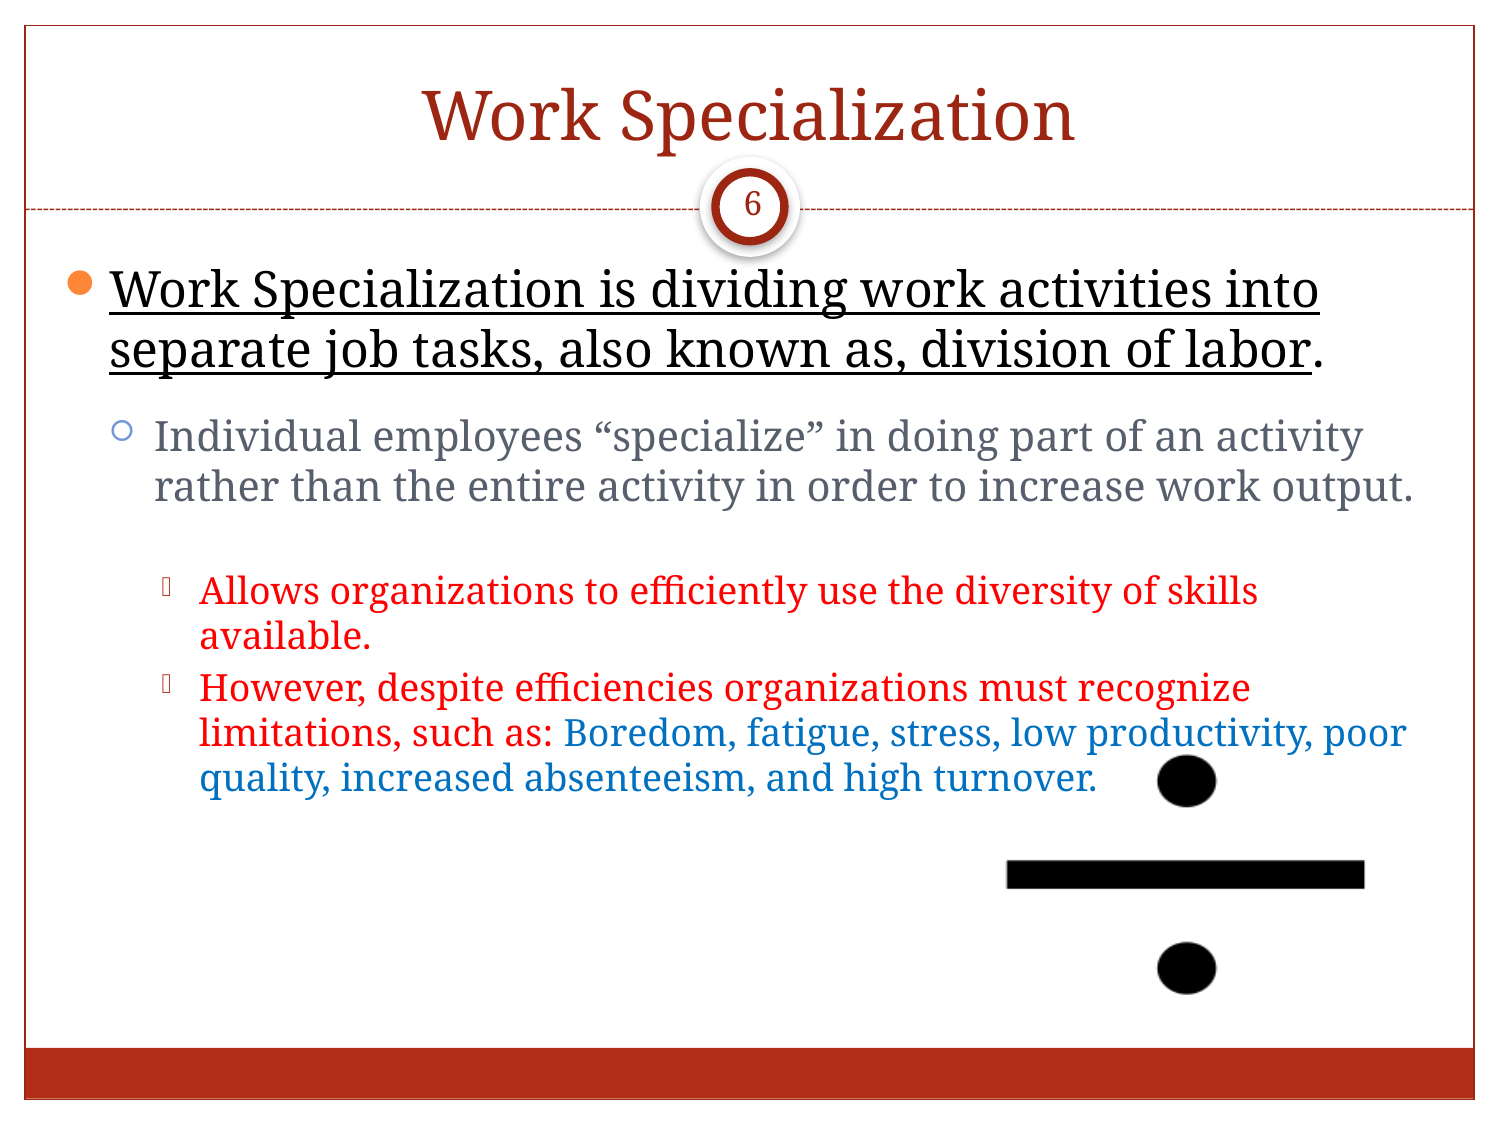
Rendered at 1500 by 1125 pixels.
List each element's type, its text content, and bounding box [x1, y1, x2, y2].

picture [999, 750, 1376, 1001]
list Work Specialization is dividing work activities into separate job tasks, also known as, division of labor. Individual employees “specialize” in doing part of an activity rather than the entire activity in order to increase work output. Allows organizations to efficiently use the diversity of skills available. However, despite efficiencies organizations must recognize limitations, such as: Boredom, fatigue, stress, low productivity, poor quality, increased absenteeism, and high turnover. [49, 250, 1445, 1001]
slide_number 6 [715, 168, 791, 241]
title Work Specialization [49, 37, 1450, 162]
